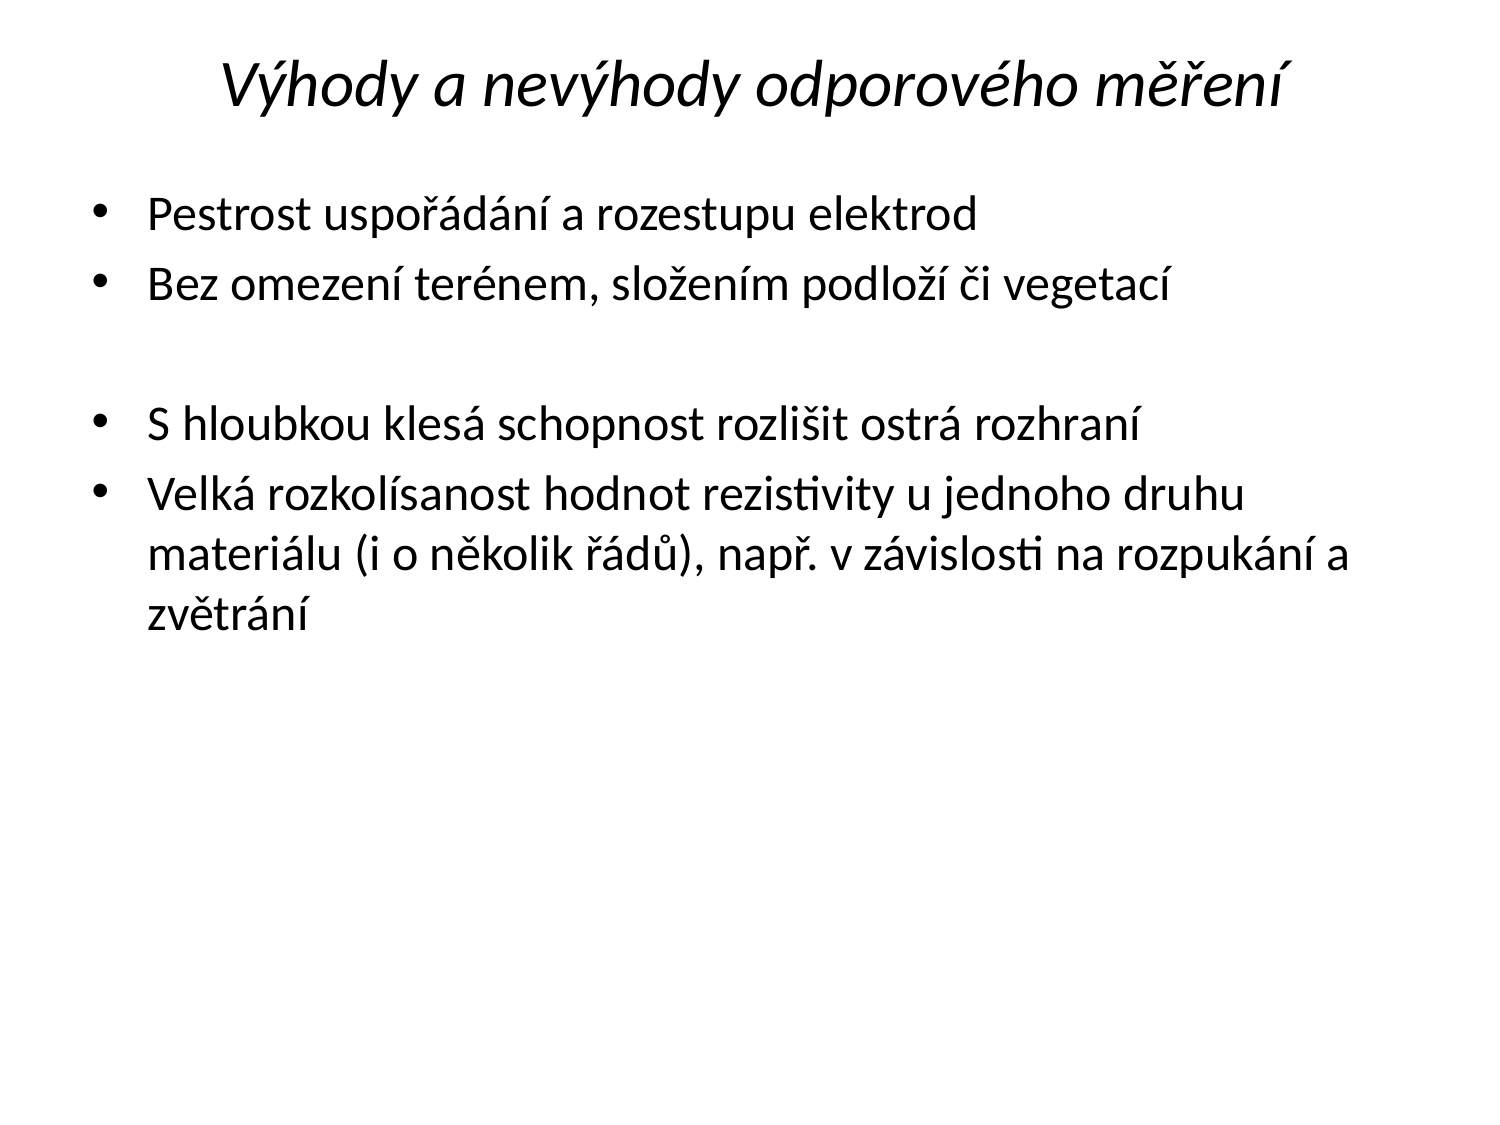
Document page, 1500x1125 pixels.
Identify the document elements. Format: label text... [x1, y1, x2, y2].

list Pestrost uspořádání a rozestupu elektrod Bez omezení terénem, složením podloží či vegetací S hloubkou klesá schopnost rozlišit ostrá rozhraní Velká rozkolísanost hodnot rezistivity u jednoho druhu materiálu (i o několik řádů), např. v závislosti na rozpukání a zvětrání [76, 172, 1427, 916]
title Výhody a nevýhody odporového měření [76, 3, 1427, 155]
